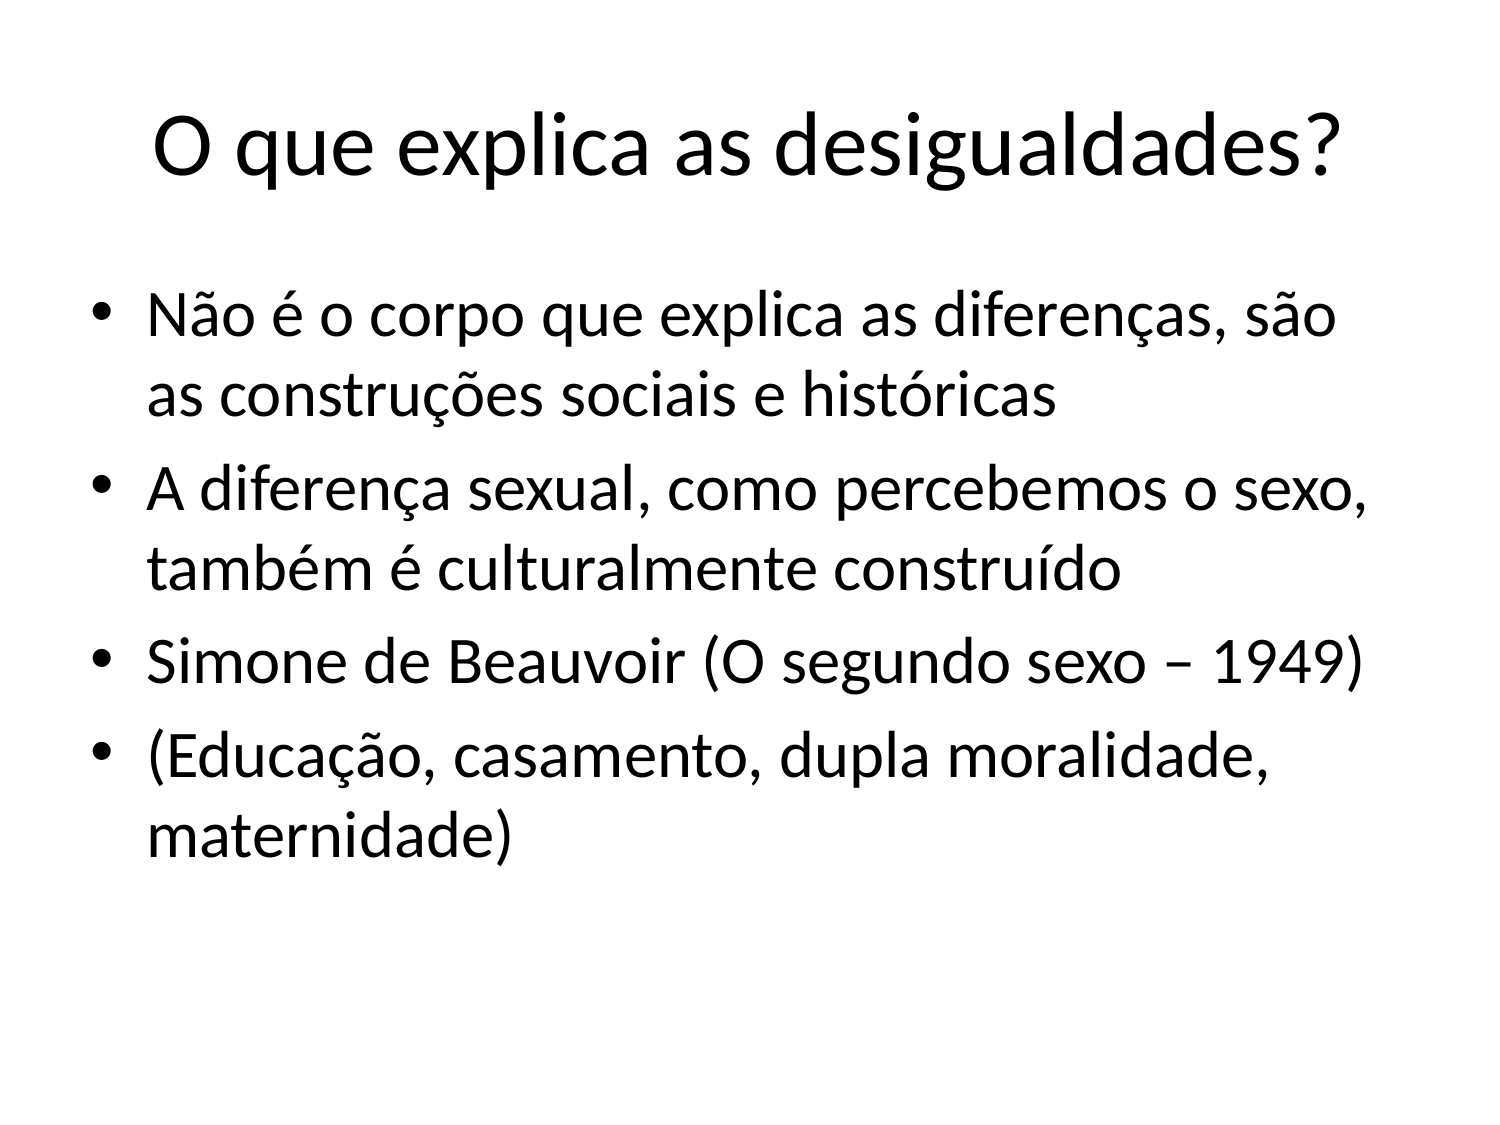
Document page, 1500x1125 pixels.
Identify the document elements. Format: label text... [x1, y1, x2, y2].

title O que explica as desigualdades? [75, 45, 1425, 233]
list Não é o corpo que explica as diferenças, são as construções sociais e históricas A diferença sexual, como percebemos o sexo, também é culturalmente construído Simone de Beauvoir (O segundo sexo – 1949) (Educação, casamento, dupla moralidade, maternidade) [75, 262, 1425, 1005]
